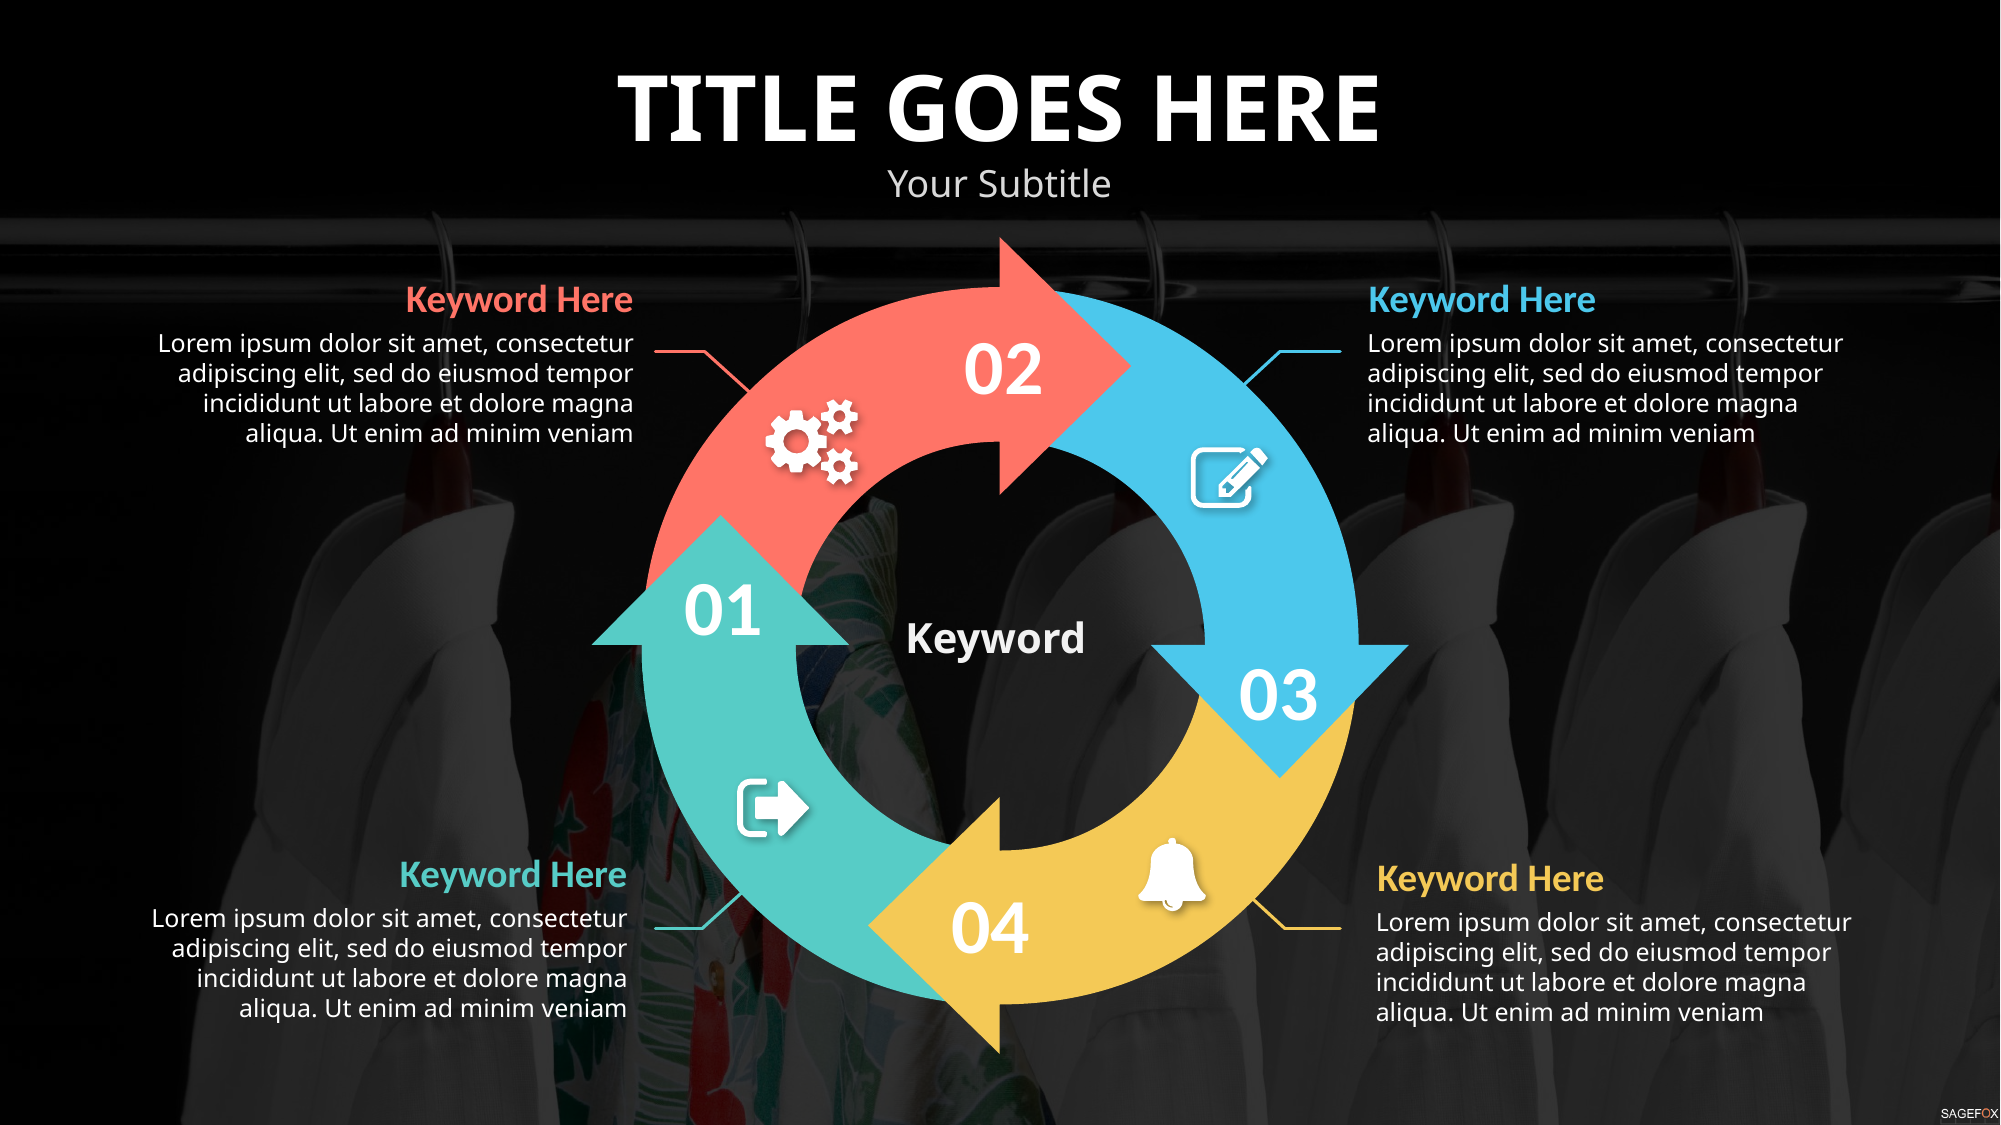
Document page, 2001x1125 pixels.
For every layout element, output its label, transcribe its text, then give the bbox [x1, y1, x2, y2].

text_box 03 [1239, 641, 1319, 736]
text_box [136, 273, 635, 449]
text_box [655, 351, 758, 400]
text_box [1232, 880, 1341, 929]
text_box [1250, 447, 1268, 466]
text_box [1375, 852, 1874, 1029]
text_box [591, 515, 849, 673]
text_box [642, 673, 950, 1002]
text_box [1367, 273, 1866, 449]
text_box [1138, 837, 1206, 912]
text_box Keyword [905, 611, 1087, 662]
text_box 01 [684, 557, 764, 652]
text_box TITLE GOES HERE Your Subtitle [548, 42, 1452, 212]
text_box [130, 848, 629, 1025]
text_box 02 [964, 316, 1044, 410]
text_box 04 [951, 875, 1031, 969]
text_box [645, 236, 1132, 596]
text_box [1227, 350, 1341, 400]
text_box [755, 781, 809, 836]
text_box [1190, 447, 1252, 508]
picture [0, 0, 2001, 1125]
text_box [655, 880, 755, 929]
text_box [867, 696, 1355, 1054]
text_box [765, 399, 858, 485]
text_box [1218, 455, 1260, 497]
text_box [1050, 290, 1409, 779]
text_box [737, 778, 767, 838]
